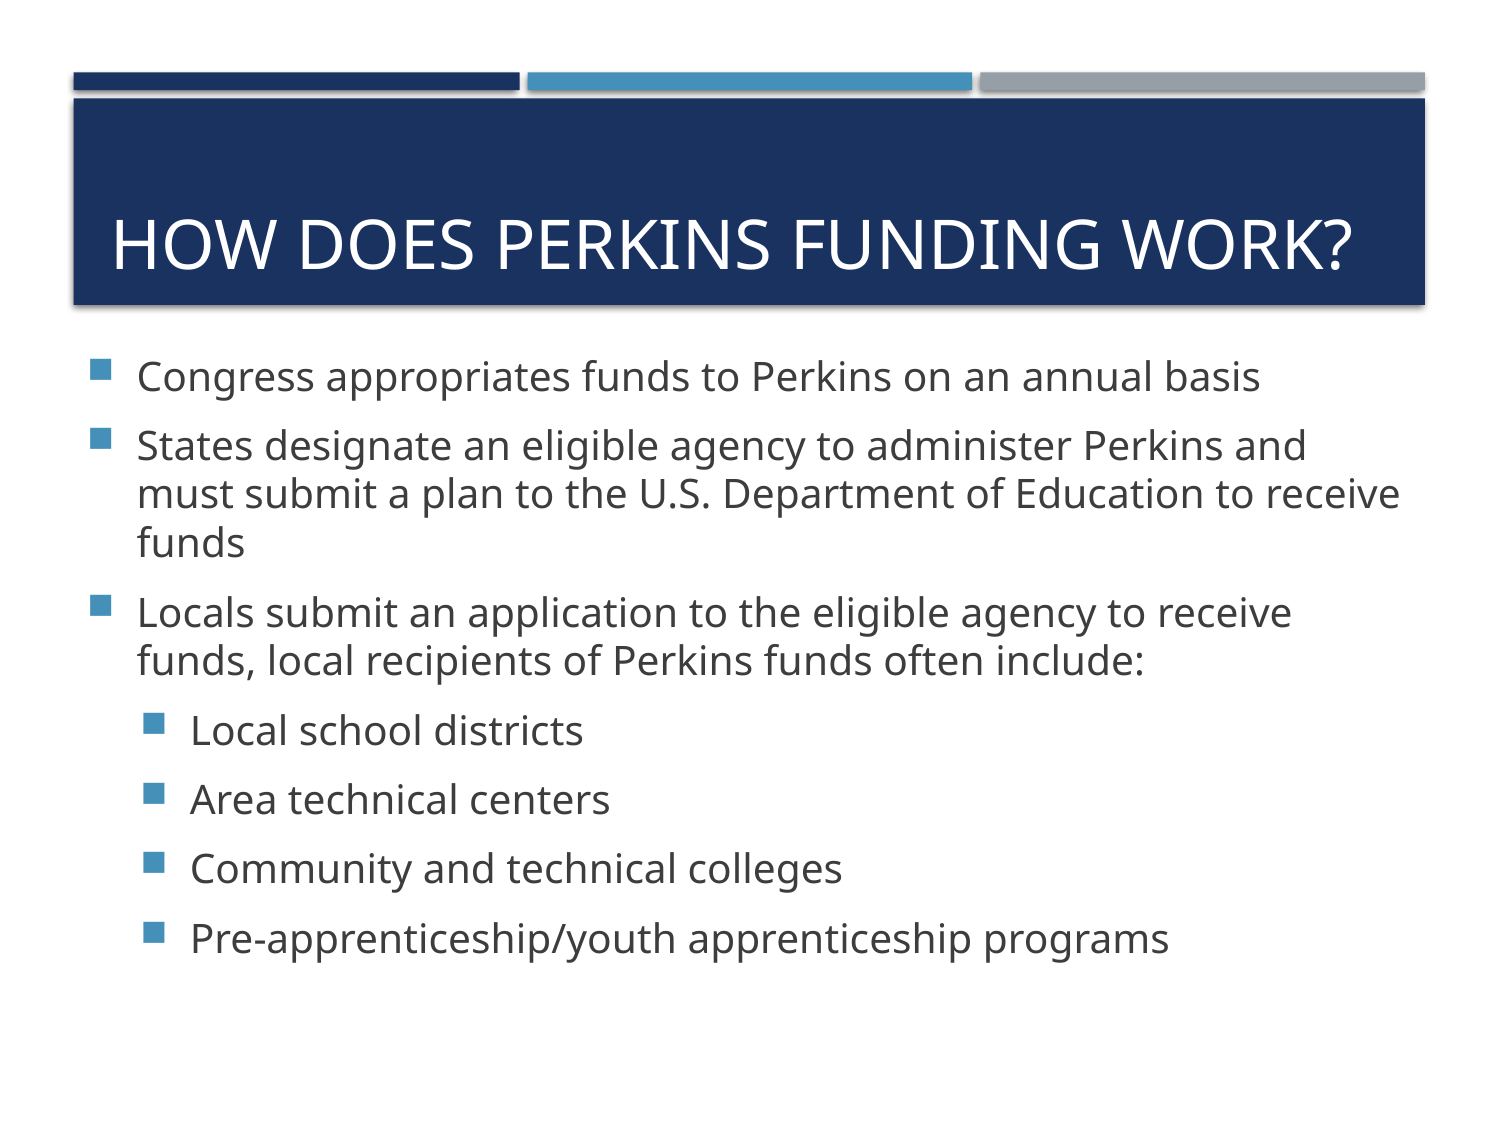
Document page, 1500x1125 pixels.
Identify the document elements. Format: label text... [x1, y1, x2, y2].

title How does perkins funding work? [95, 112, 1406, 291]
list Congress appropriates funds to Perkins on an annual basis States designate an eligible agency to administer Perkins and must submit a plan to the U.S. Department of Education to receive funds Locals submit an application to the eligible agency to receive funds, local recipients of Perkins funds often include: Local school districts Area technical centers Community and technical colleges Pre-apprenticeship/youth apprenticeship programs [71, 408, 1429, 998]
